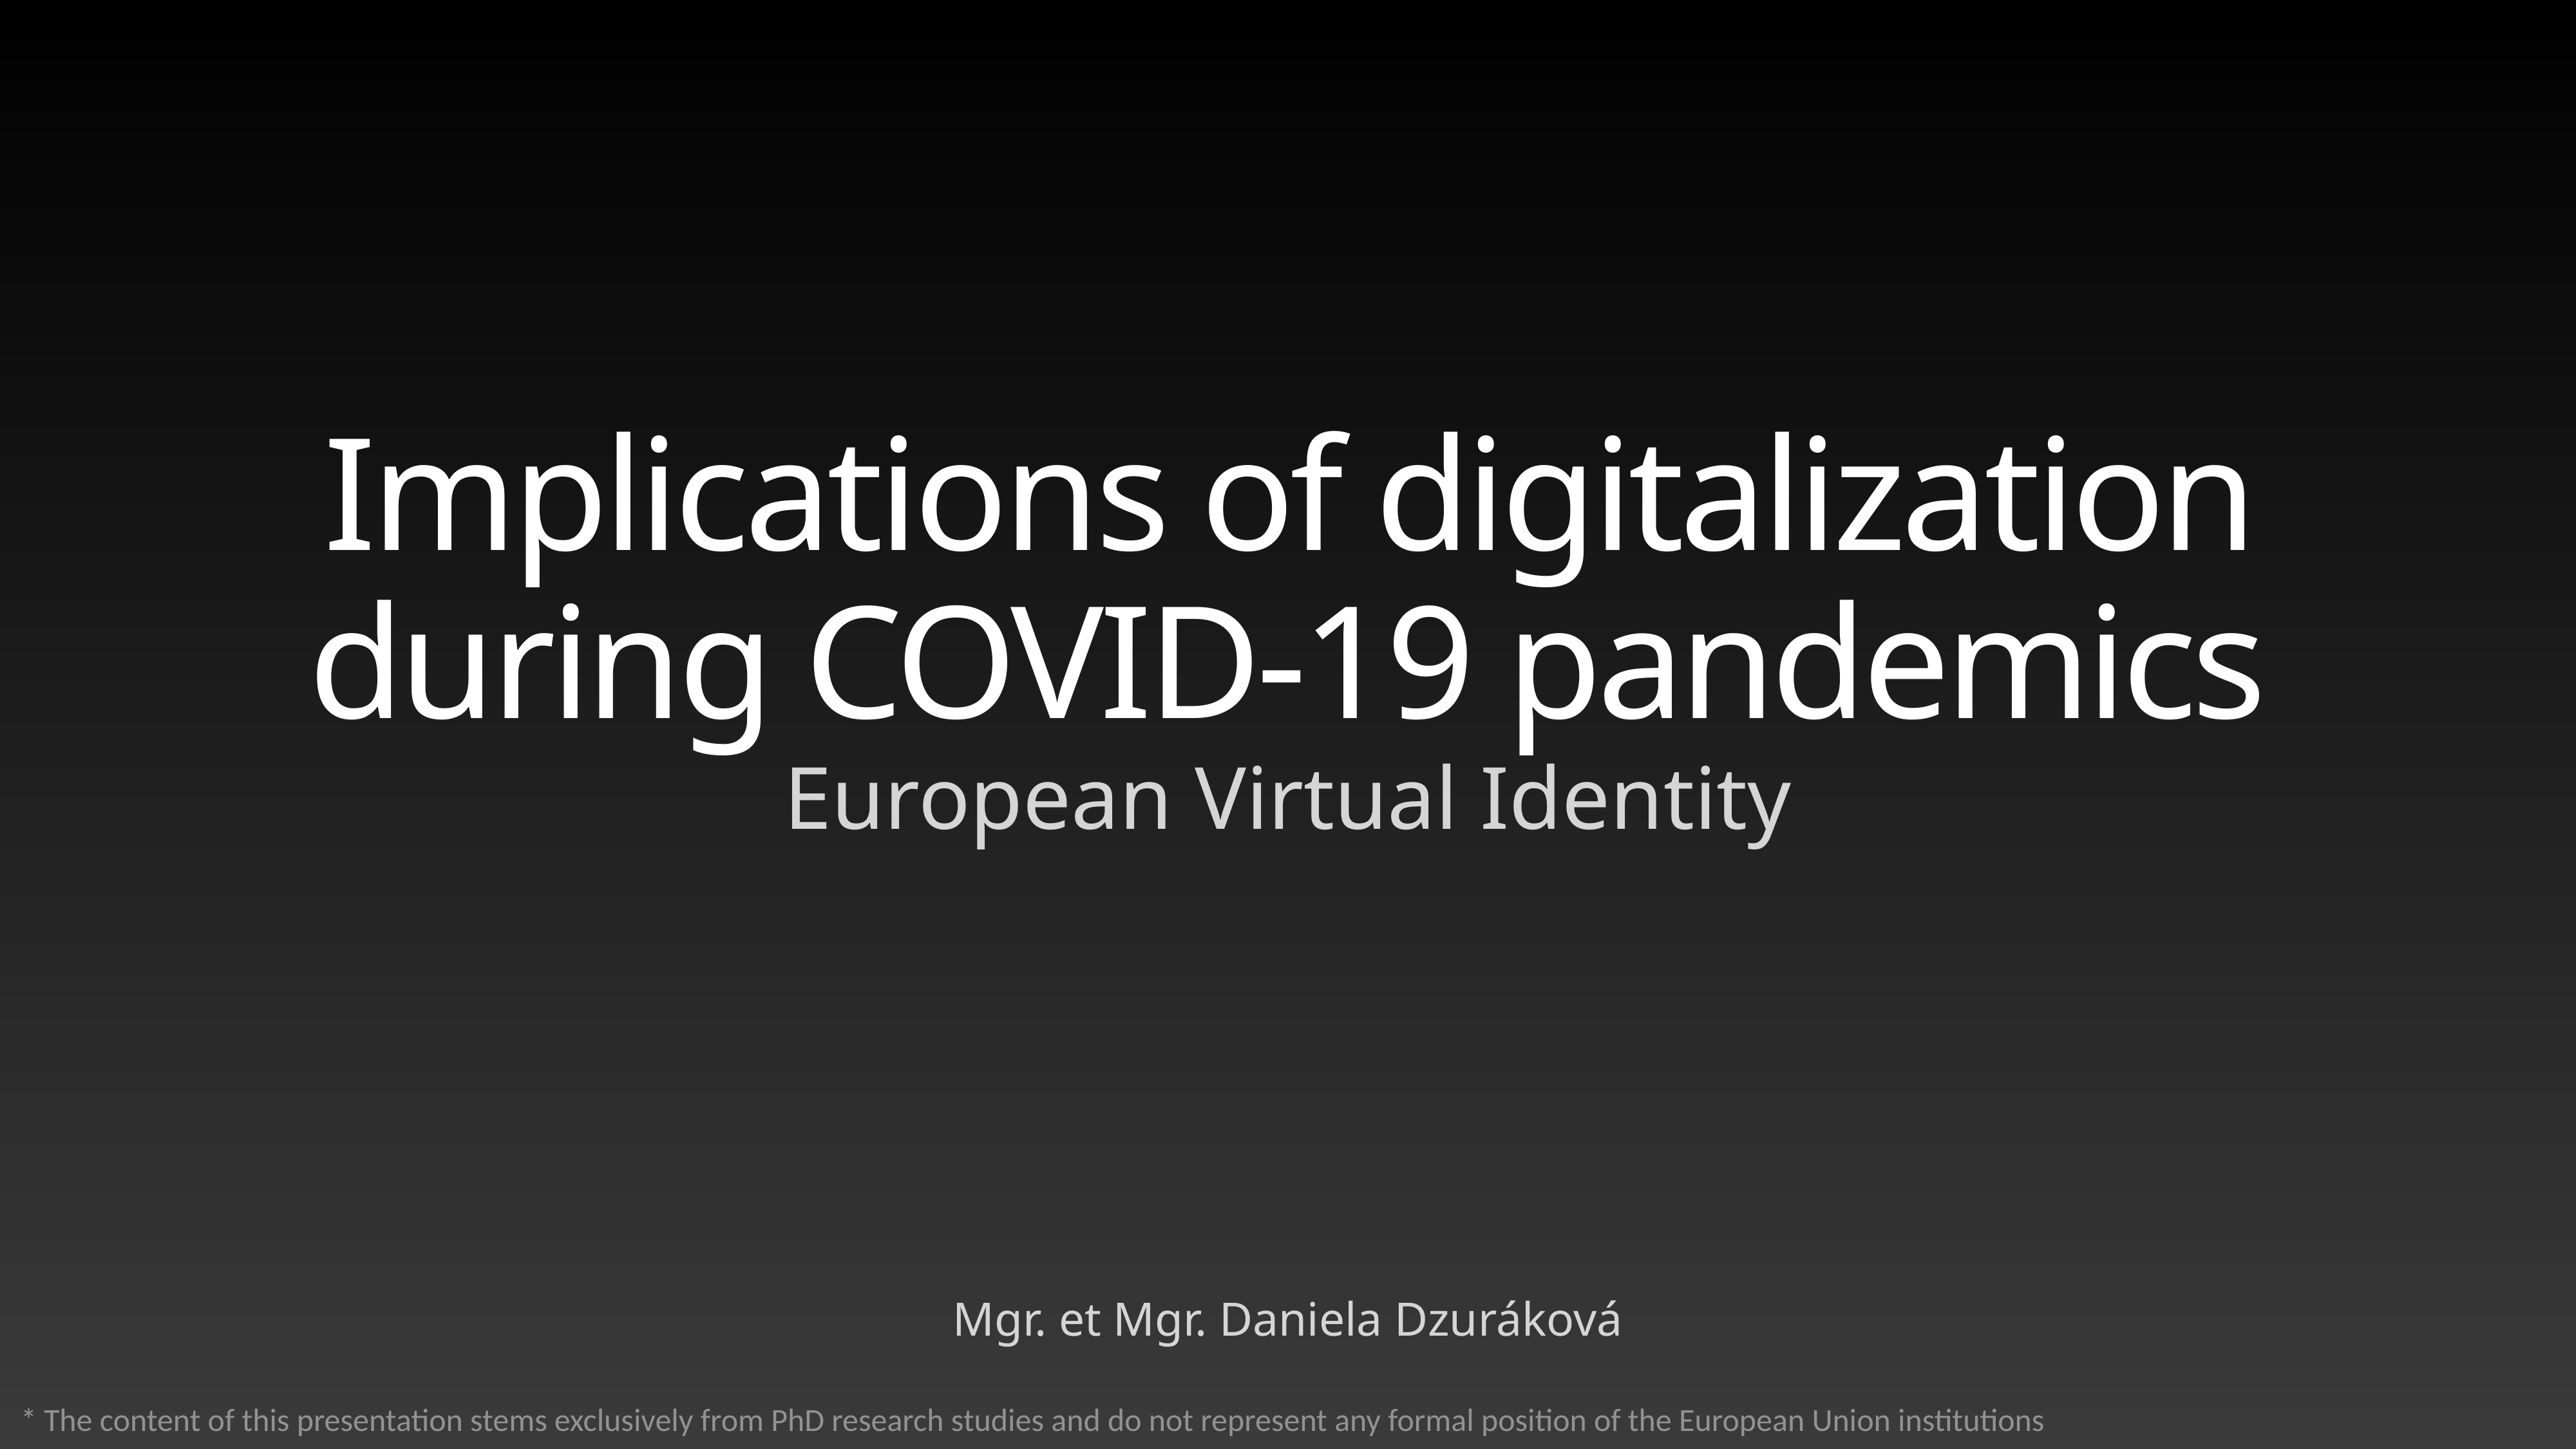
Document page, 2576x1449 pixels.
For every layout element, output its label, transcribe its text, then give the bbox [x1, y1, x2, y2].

subtitle European Virtual Identity [133, 737, 2443, 1004]
title Implications of digitalization during COVID-19 pandemics [133, 347, 2443, 737]
list Mgr. et Mgr. Daniela Dzuráková [133, 1284, 2443, 1359]
text_box * The content of this presentation stems exclusively from PhD research studies and do not represent any formal position of the European Union institutions [15, 1394, 2058, 1444]
